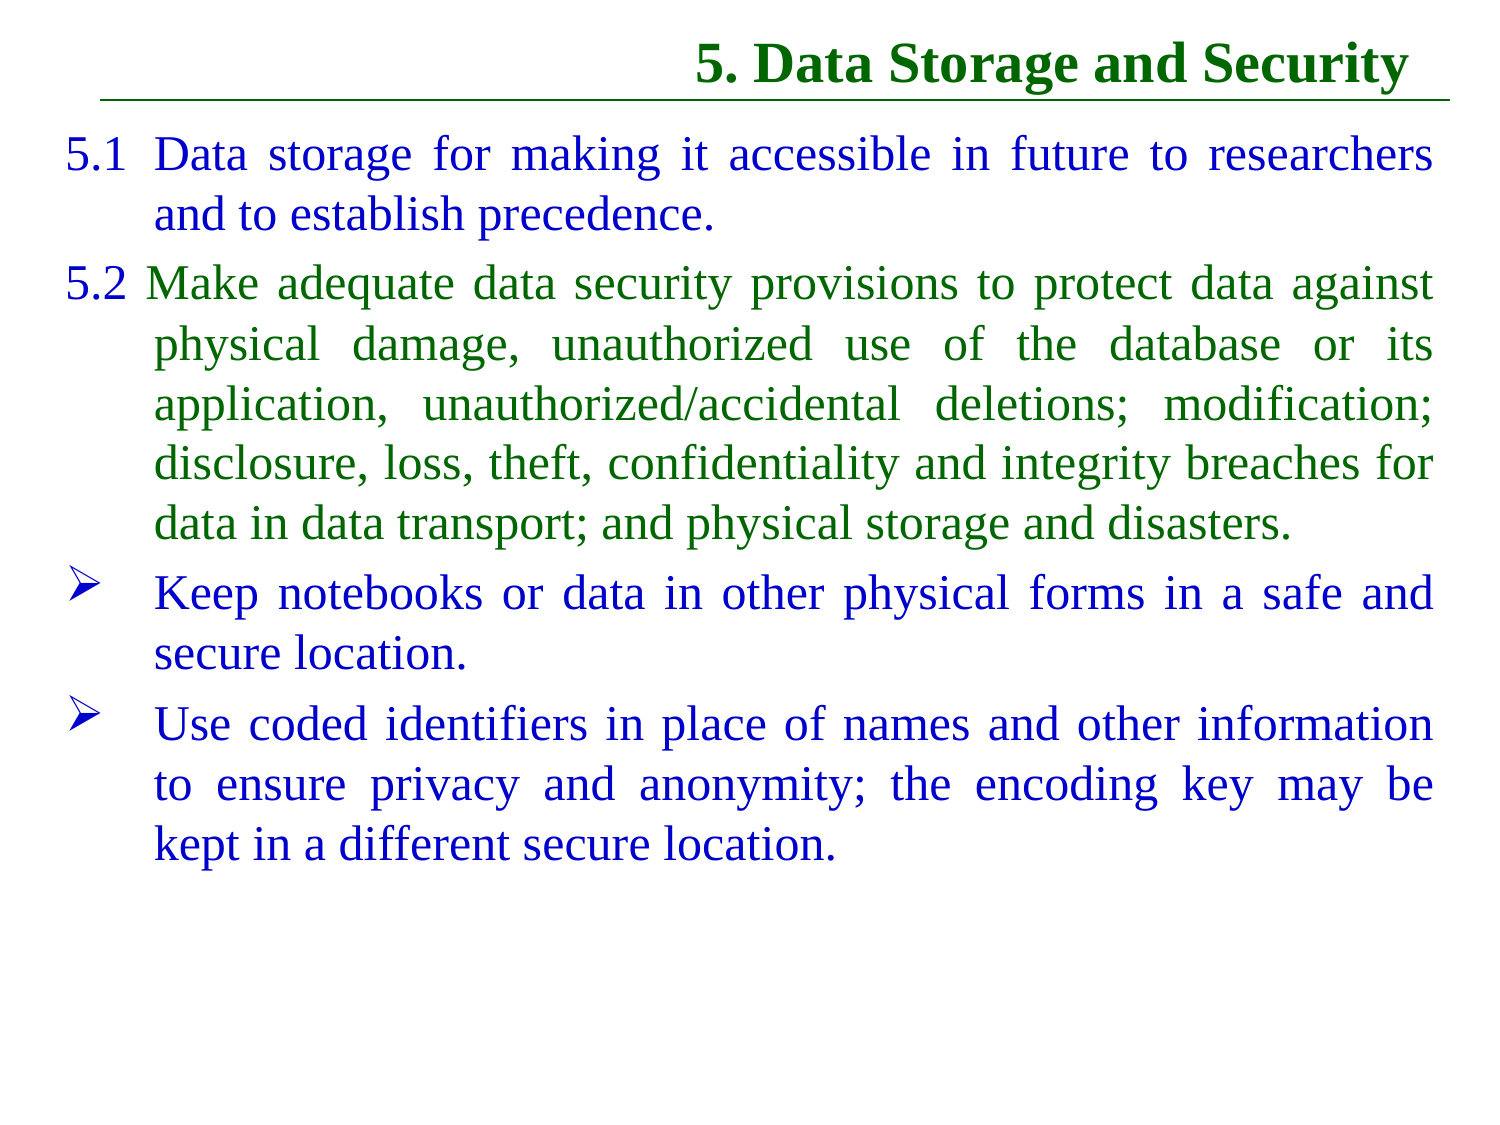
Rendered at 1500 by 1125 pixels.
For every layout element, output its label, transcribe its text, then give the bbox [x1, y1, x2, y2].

title 5. Data Storage and Security [75, 27, 1425, 91]
list 5.1 Data storage for making it accessible in future to researchers and to establish precedence. 5.2 Make adequate data security provisions to protect data against physical damage, unauthorized use of the database or its application, unauthorized/accidental deletions; modification; disclosure, loss, theft, confidentiality and integrity breaches for data in data transport; and physical storage and disasters. Keep notebooks or data in other physical forms in a safe and secure location. Use coded identifiers in place of names and other information to ensure privacy and anonymity; the encoding key may be kept in a different secure location. [50, 112, 1450, 1063]
